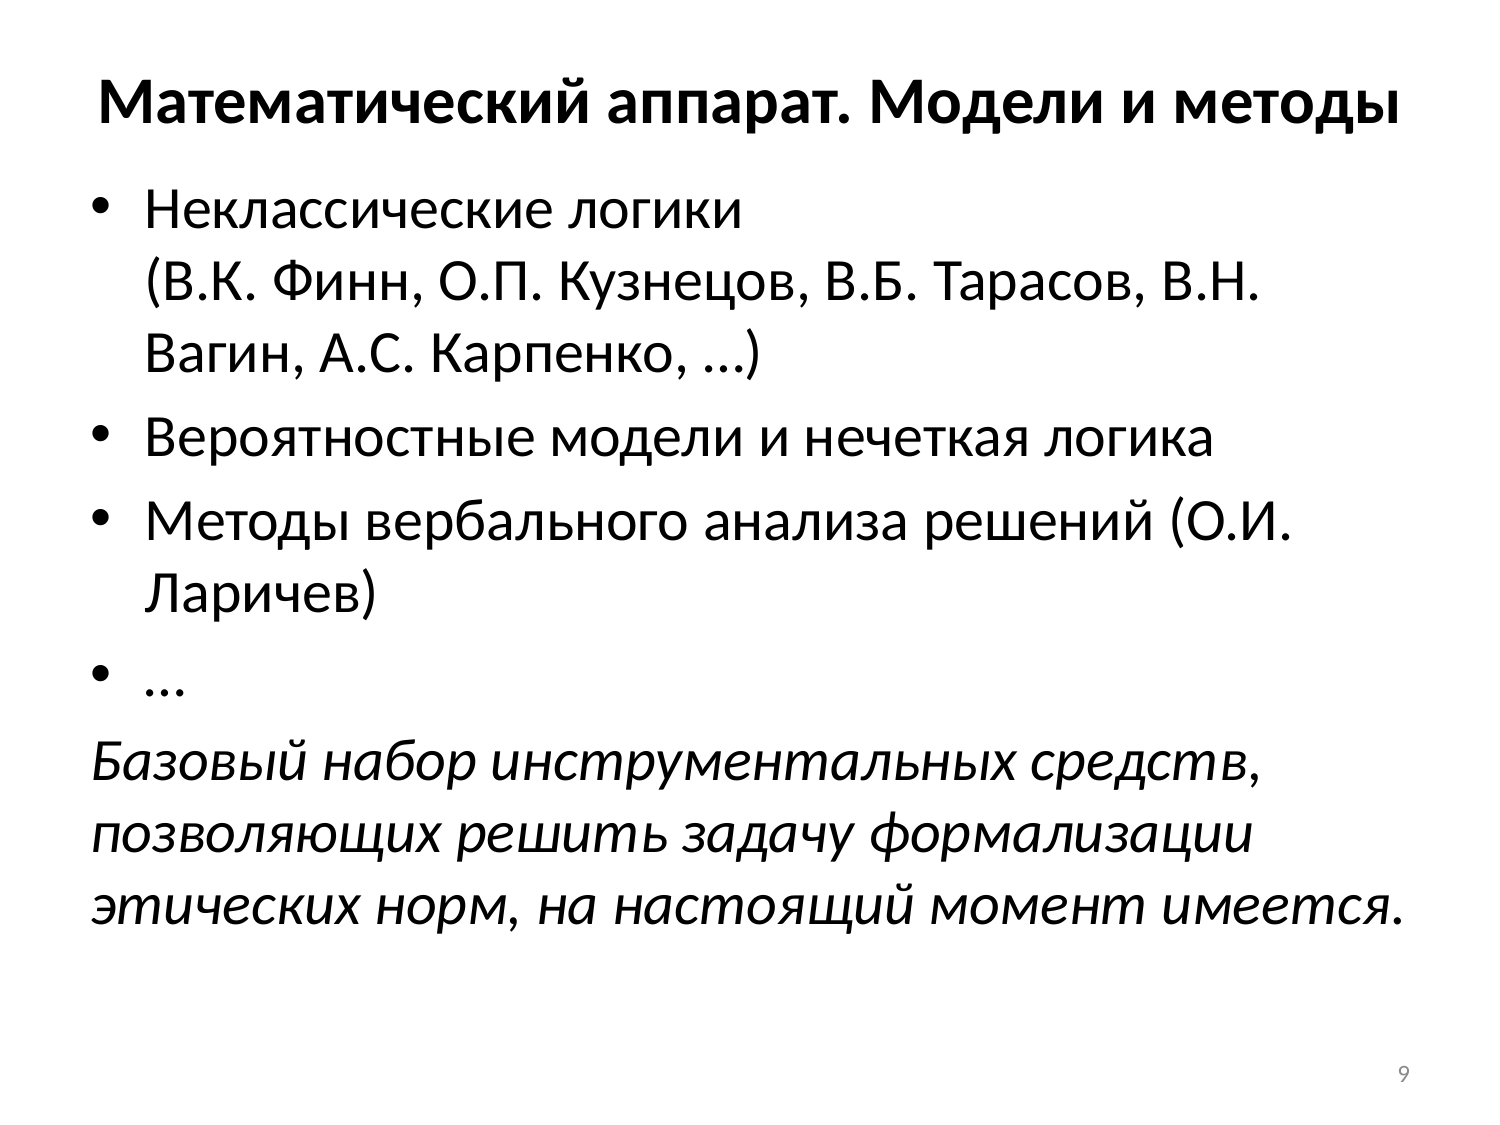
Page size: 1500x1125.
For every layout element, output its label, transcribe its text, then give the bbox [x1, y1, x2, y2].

list Неклассические логики (В.К. Финн, О.П. Кузнецов, В.Б. Тарасов, В.Н. Вагин, А.С. Карпенко, …) Вероятностные модели и нечеткая логика Методы вербального анализа решений (О.И. Ларичев) … Базовый набор инструментальных средств, позволяющих решить задачу формализации этических норм, на настоящий момент имеется. [75, 160, 1425, 1005]
title Математический аппарат. Модели и методы [75, 45, 1425, 149]
slide_number 9 [1074, 1042, 1425, 1103]
